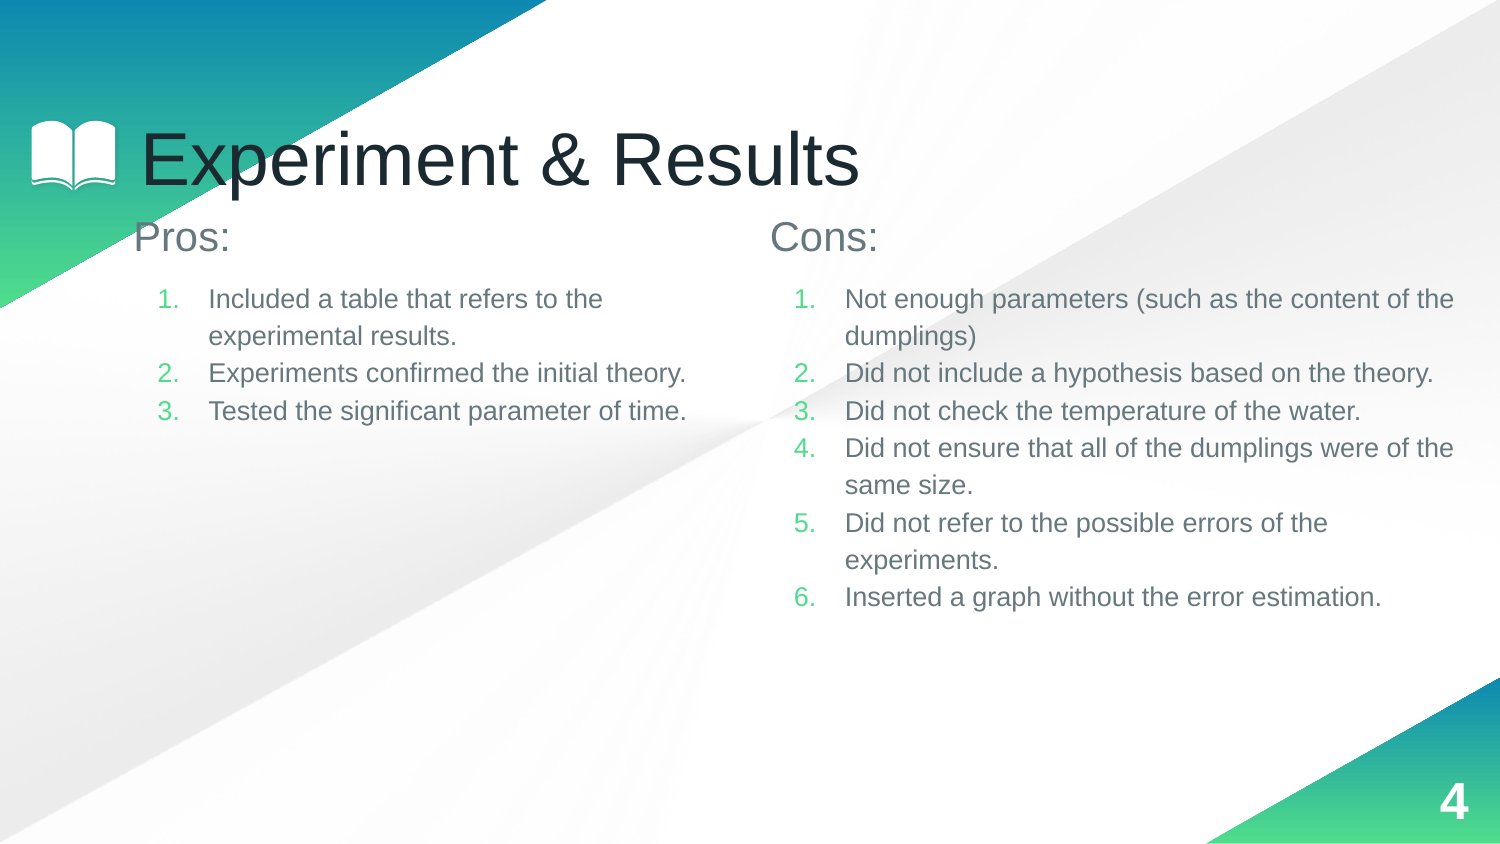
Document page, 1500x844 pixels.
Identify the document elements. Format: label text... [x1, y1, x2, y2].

title Experiment & Results [140, 137, 1361, 203]
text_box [31, 120, 116, 191]
list Cons: Not enough parameters (such as the content of the dumplings) Did not include a hypothesis based on the theory. Did not check the temperature of the water. Did not ensure that all of the dumplings were of the same size. Did not refer to the possible errors of the experiments. Inserted a graph without the error estimation. [769, 202, 1469, 832]
slide_number ‹#› [1378, 766, 1469, 832]
list Pros: Included a table that refers to the experimental results. Experiments confirmed the initial theory. Tested the significant parameter of time. [133, 202, 704, 817]
